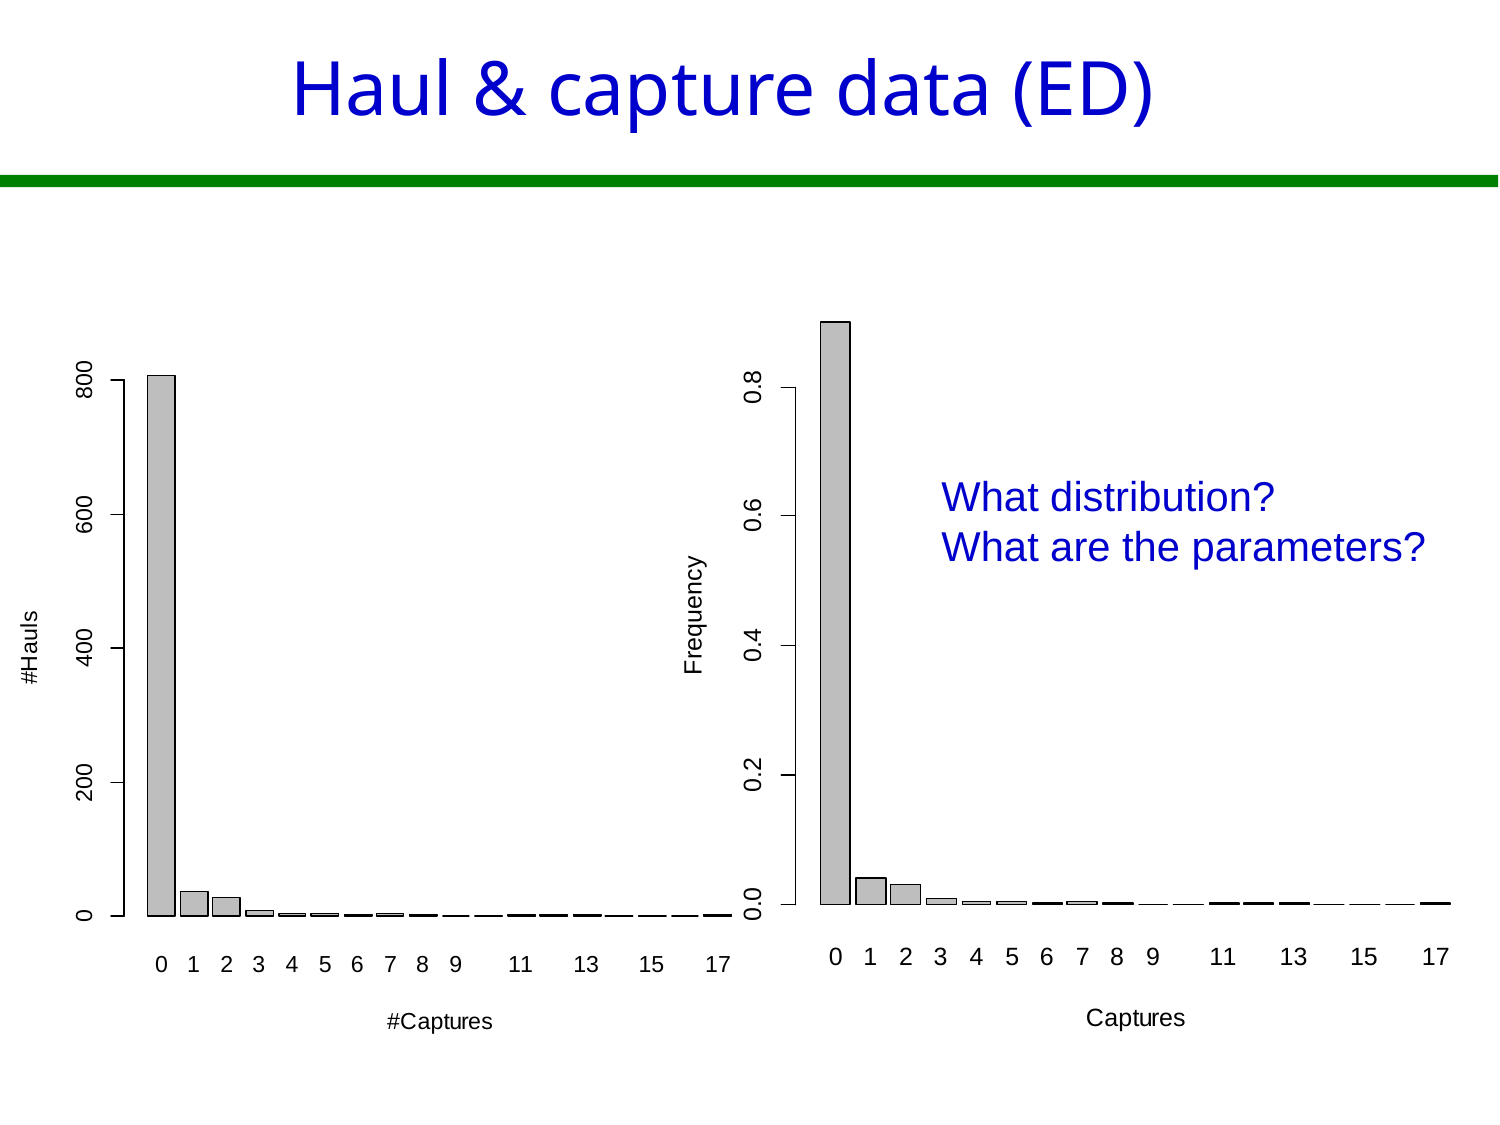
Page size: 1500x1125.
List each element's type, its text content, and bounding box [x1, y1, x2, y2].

title Haul & capture data (ED) [149, 19, 1295, 138]
picture [10, 199, 1500, 1063]
